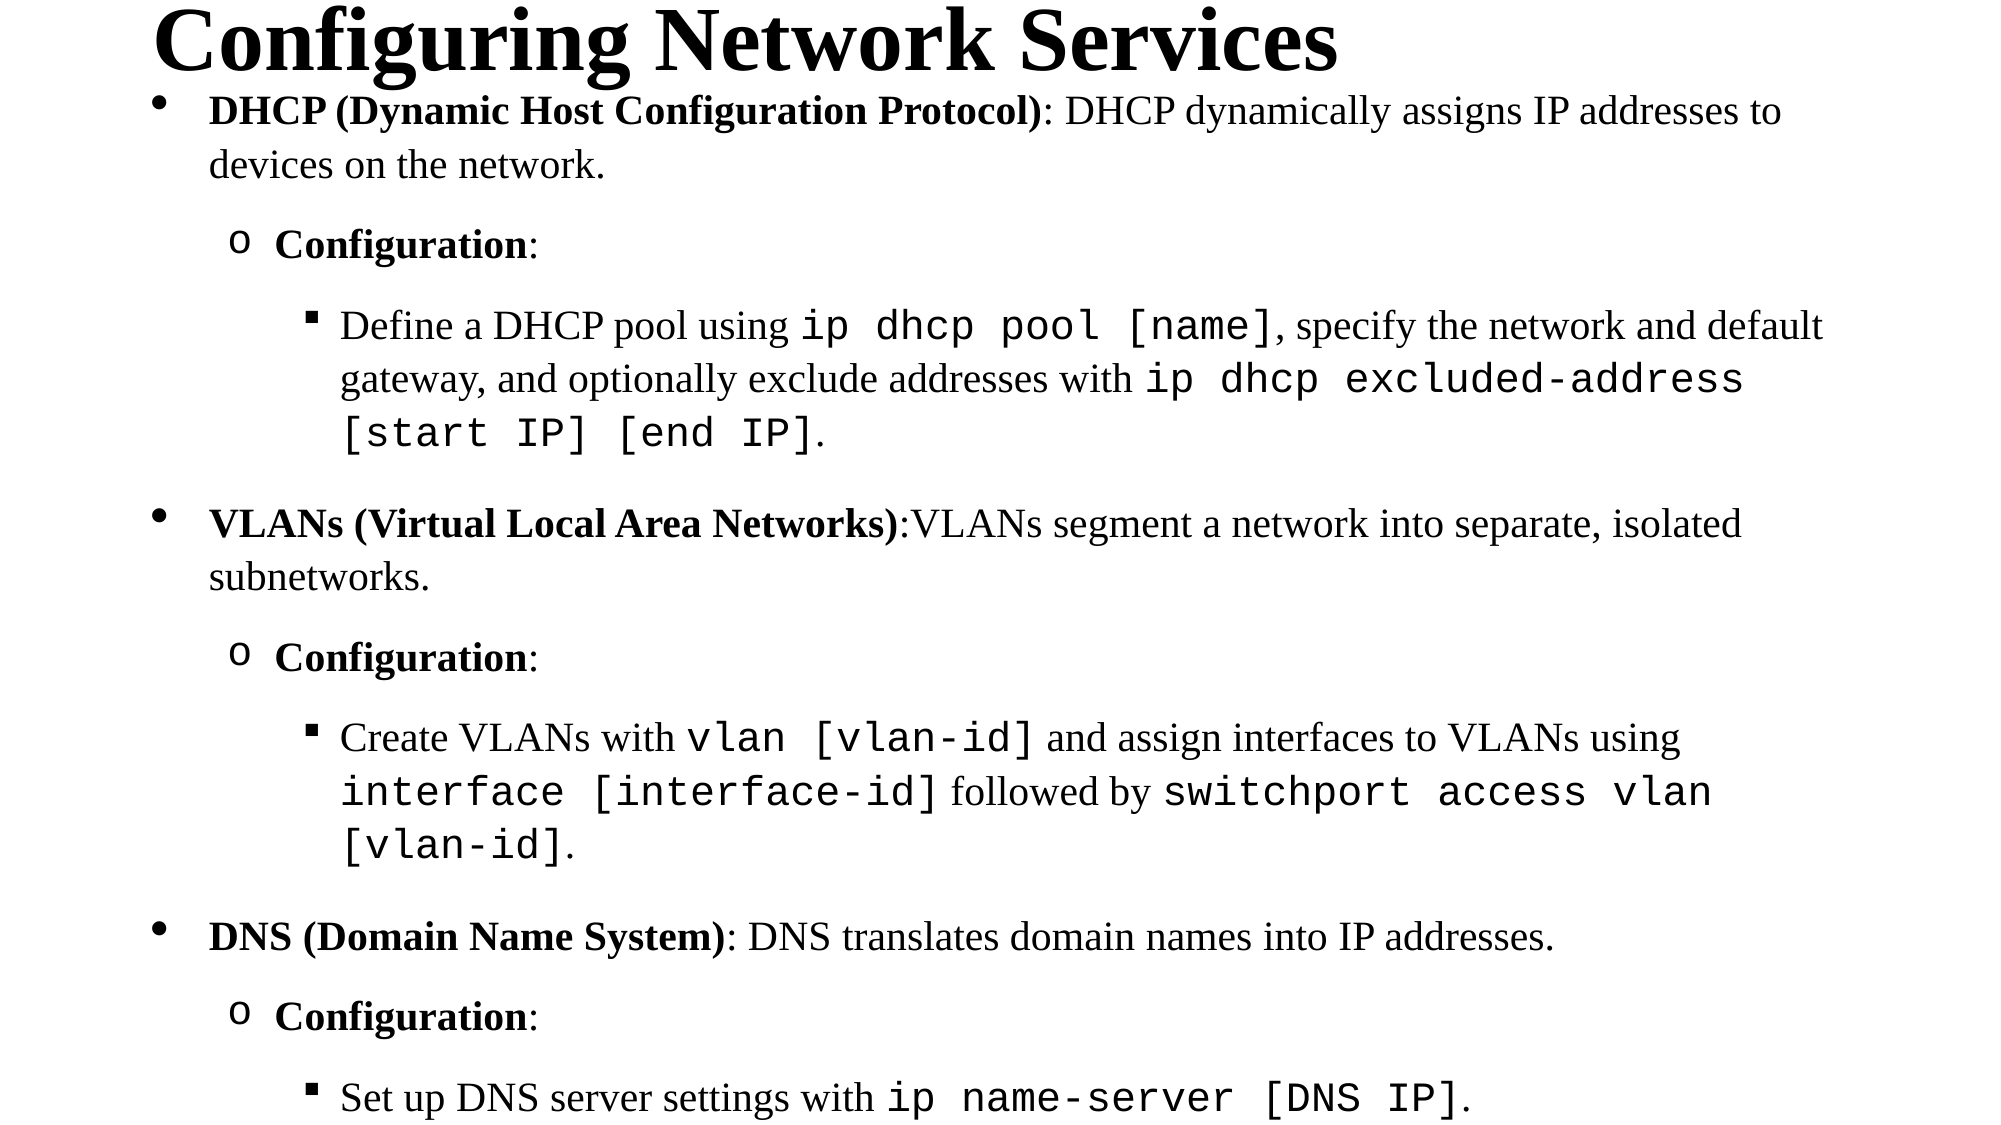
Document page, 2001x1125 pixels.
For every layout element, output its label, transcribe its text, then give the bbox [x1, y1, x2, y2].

title Configuring Network Services [137, 0, 1863, 71]
list DHCP (Dynamic Host Configuration Protocol): DHCP dynamically assigns IP addresses to devices on the network. Configuration: Define a DHCP pool using ip dhcp pool [name], specify the network and default gateway, and optionally exclude addresses with ip dhcp excluded-address [start IP] [end IP]. VLANs (Virtual Local Area Networks):VLANs segment a network into separate, isolated subnetworks. Configuration: Create VLANs with vlan [vlan-id] and assign interfaces to VLANs using interface [interface-id] followed by switchport access vlan [vlan-id]. DNS (Domain Name System): DNS translates domain names into IP addresses. Configuration: Set up DNS server settings with ip name-server [DNS IP]. [137, 71, 1863, 786]
